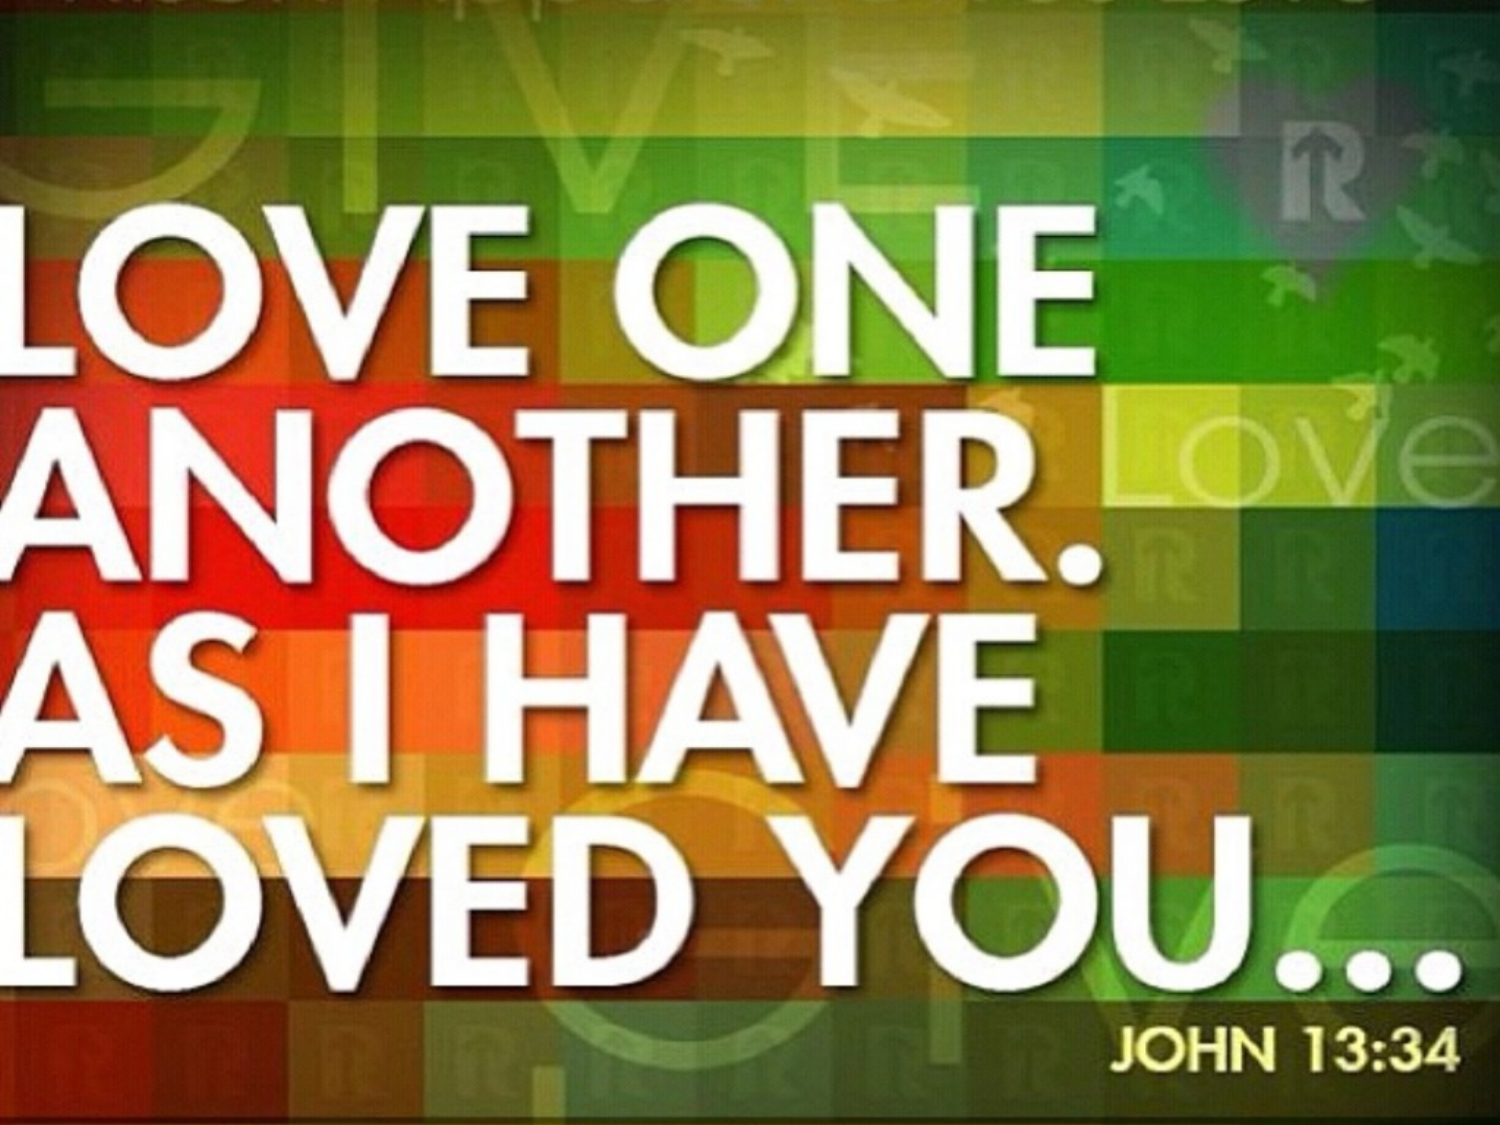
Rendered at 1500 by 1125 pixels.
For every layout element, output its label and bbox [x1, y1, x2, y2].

list [0, 0, 1500, 1125]
